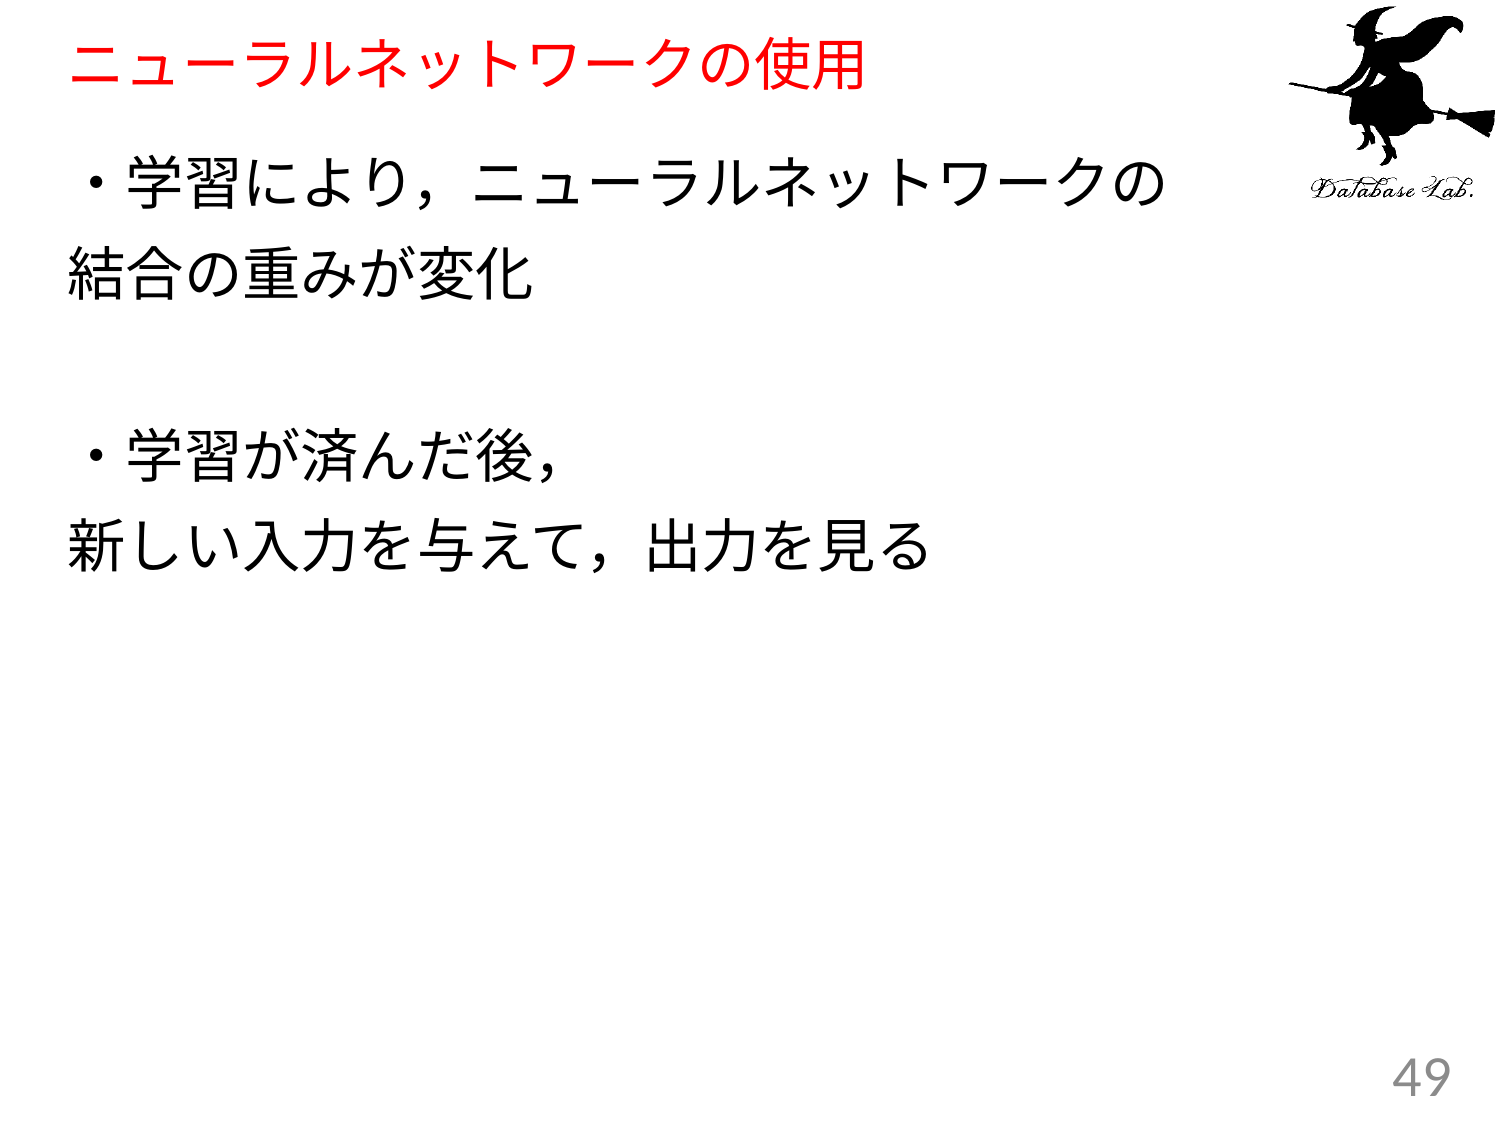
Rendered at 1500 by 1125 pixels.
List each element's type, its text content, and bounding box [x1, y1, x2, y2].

picture [1284, 2, 1499, 204]
title ニューラルネットワークの使用 [52, 28, 1441, 106]
slide_number 49 [1129, 1042, 1467, 1103]
list ・学習により，ニューラルネットワークの 結合の重みが変化 ・学習が済んだ後， 新しい入力を与えて，出力を見る [52, 138, 1441, 1014]
